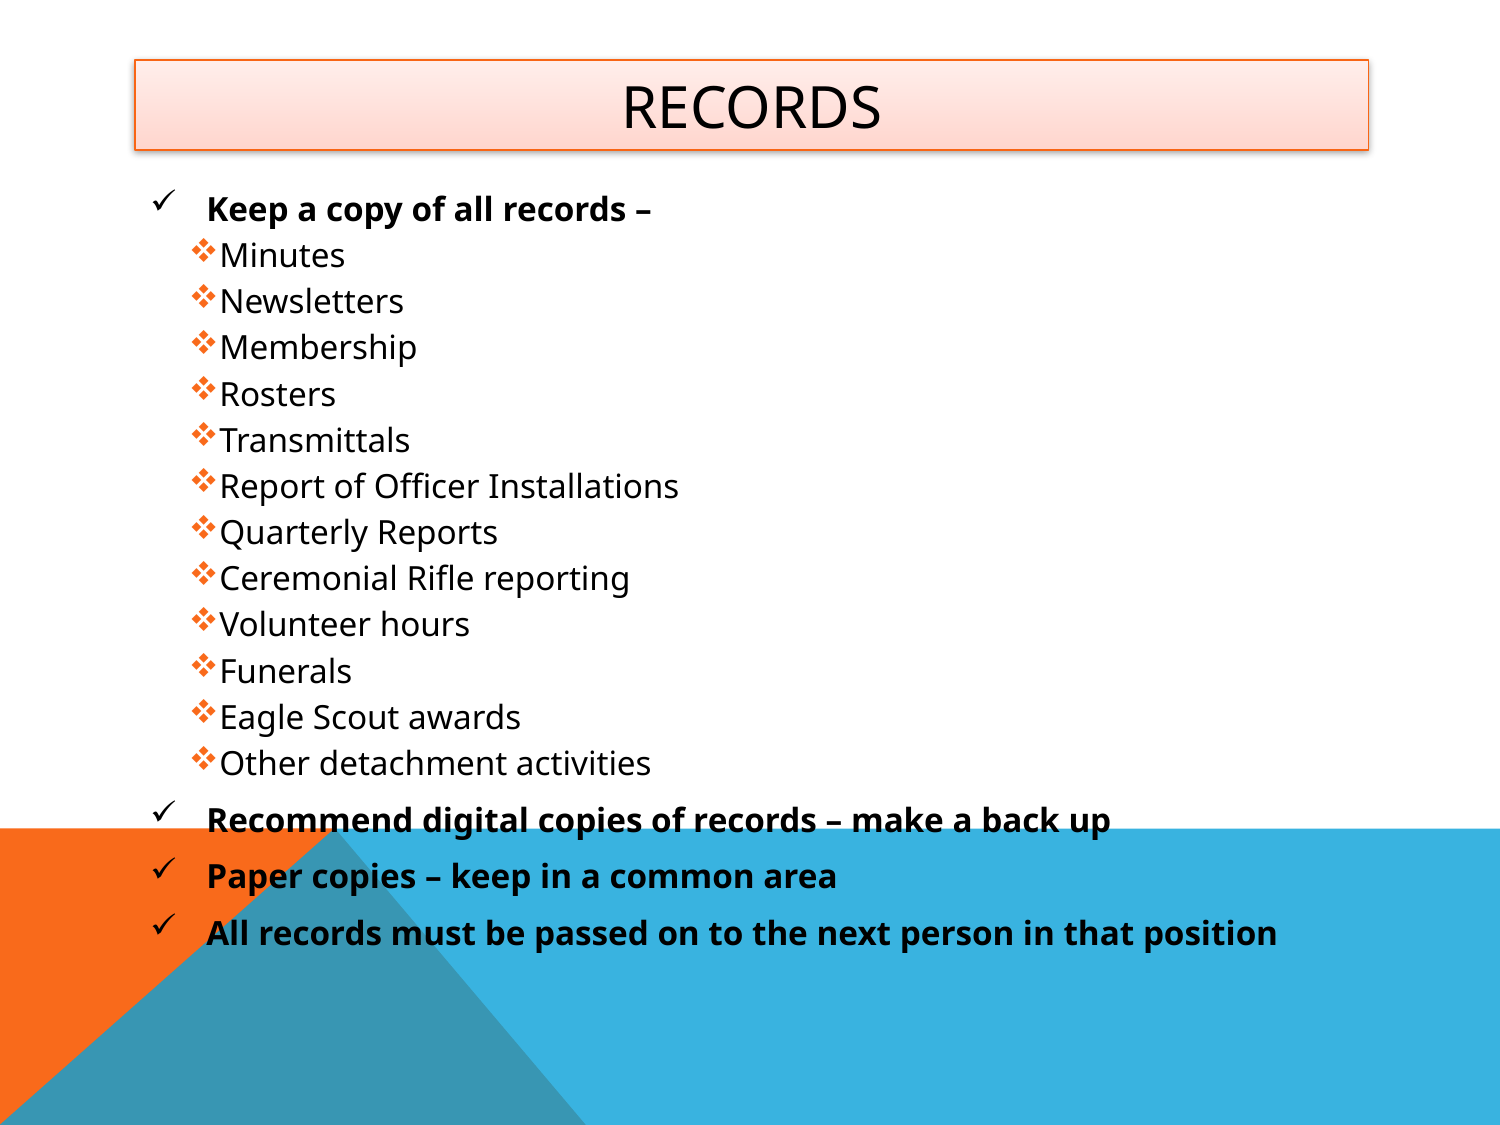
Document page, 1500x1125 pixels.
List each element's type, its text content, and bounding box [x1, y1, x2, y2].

title Records [134, 59, 1369, 151]
list Keep a copy of all records – Minutes Newsletters Membership Rosters Transmittals Report of Officer Installations Quarterly Reports Ceremonial Rifle reporting Volunteer hours Funerals Eagle Scout awards Other detachment activities Recommend digital copies of records – make a back up Paper copies – keep in a common area All records must be passed on to the next person in that position [135, 180, 1369, 988]
